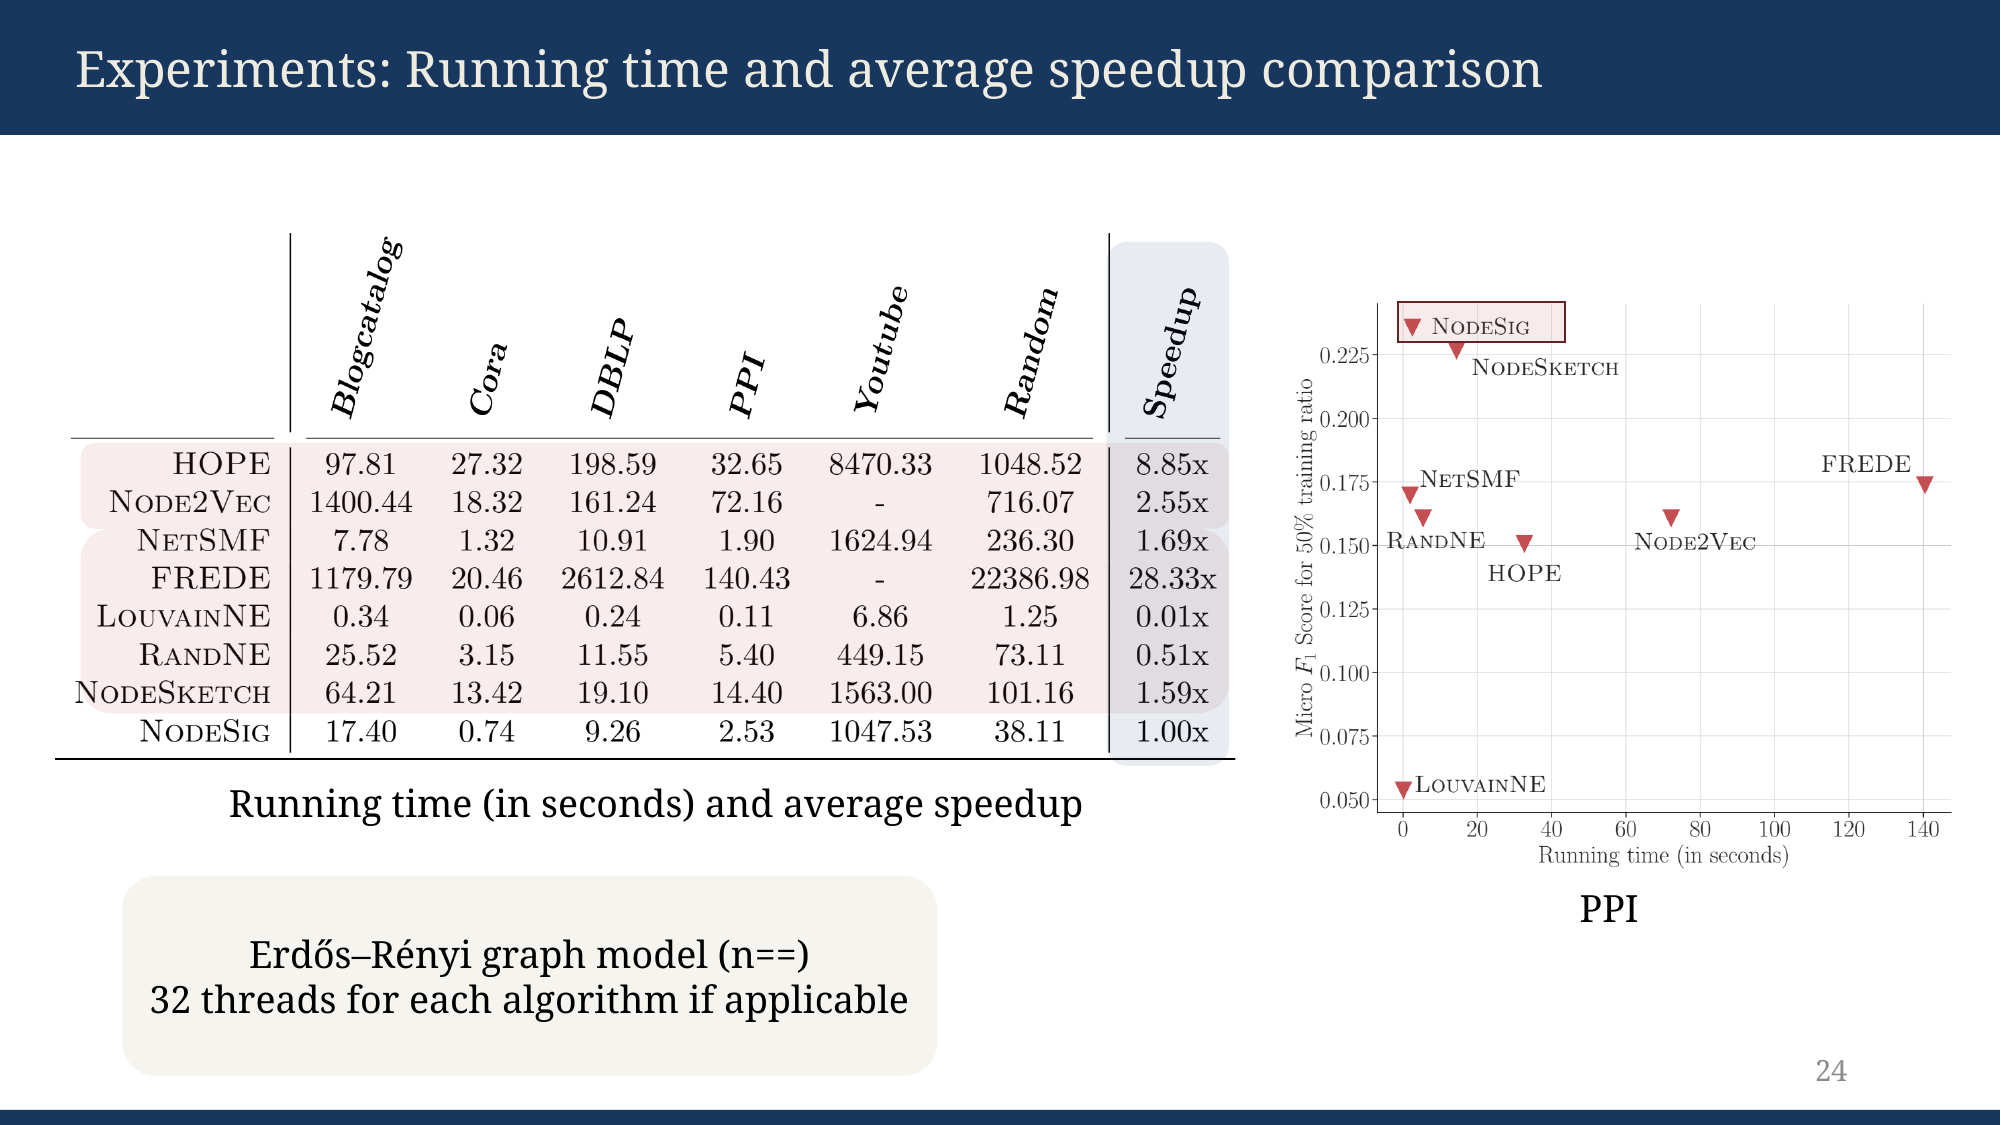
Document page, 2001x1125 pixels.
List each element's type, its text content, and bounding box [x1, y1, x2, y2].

slide_number 24 [1412, 1042, 1863, 1103]
text_box PPI [1564, 877, 1654, 938]
text_box Experiments: Running time and average speedup comparison [0, 0, 2000, 136]
picture [1274, 283, 1964, 876]
text_box Running time (in seconds) and average speedup [214, 772, 1099, 833]
text_box [1111, 760, 1225, 767]
text_box [0, 1109, 2000, 1125]
picture [54, 232, 1236, 760]
